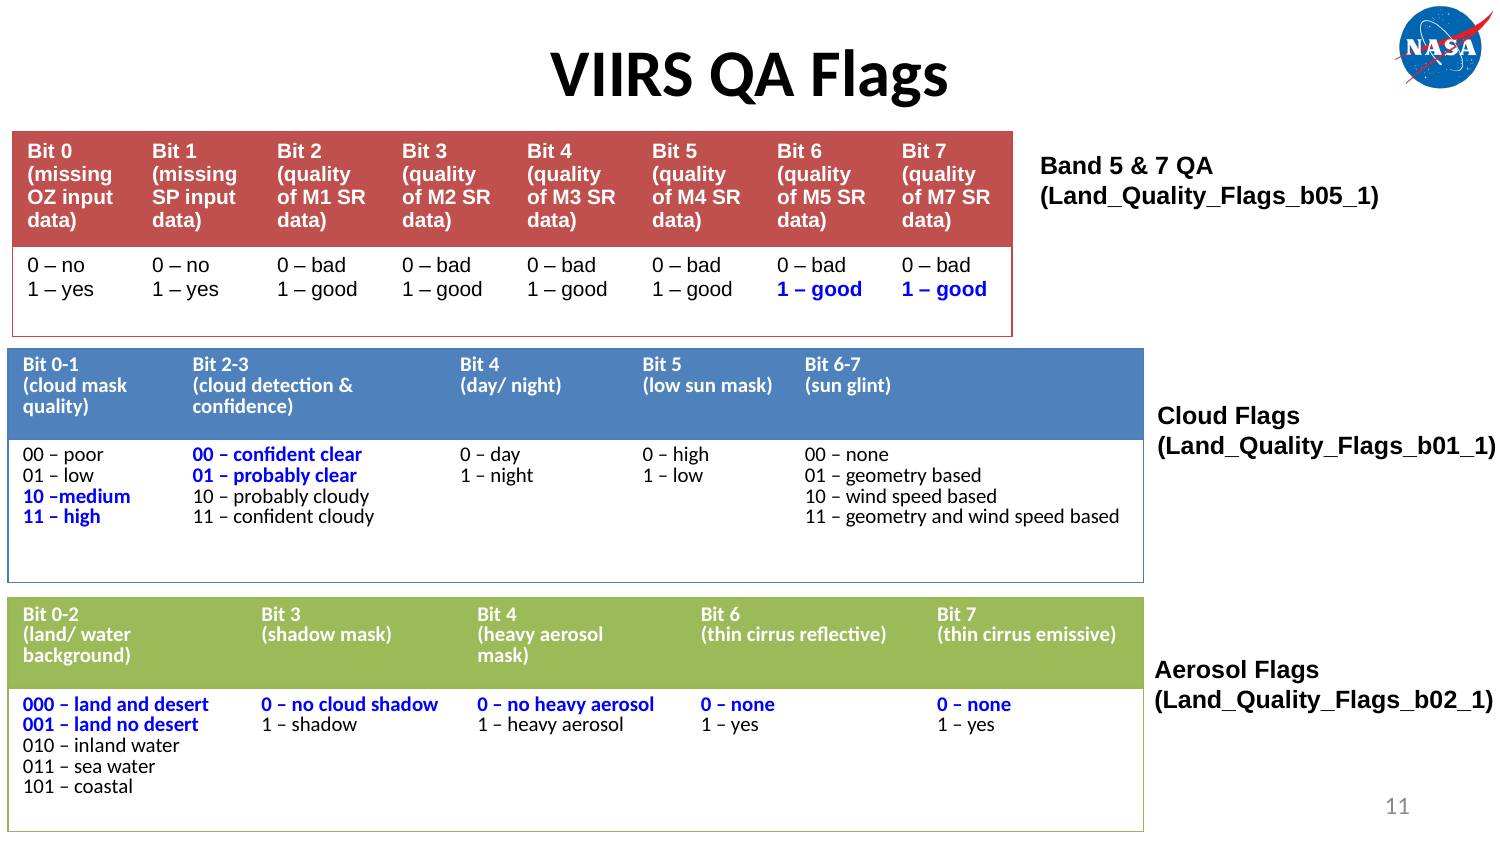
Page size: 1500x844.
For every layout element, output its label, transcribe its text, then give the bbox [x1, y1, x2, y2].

table_cell 0 – no 1 – yes [13, 247, 137, 336]
table_header Bit 2 (quality of M1 SR data) [262, 141, 387, 246]
table_cell 00 – none 01 – geometry based 10 – wind speed based 11 – geometry and wind speed based [790, 440, 1143, 582]
table_cell 00 – poor 01 – low 10 –medium 11 – high [9, 440, 178, 582]
table_cell 0 – no cloud shadow 1 – shadow [246, 689, 462, 831]
table_header Bit 1 (missing SP input data) [137, 141, 262, 246]
text_box Cloud Flags (Land_Quality_Flags_b01_1) [1142, 392, 1500, 467]
table_cell 0 – bad 1 – good [887, 247, 1011, 336]
table_header Bit 2-3 (cloud detection & confidence) [178, 350, 445, 438]
table_cell 0 – no 1 – yes [137, 247, 262, 336]
table_header Bit 0-2 (land/ water background) [9, 599, 246, 687]
table_cell 0 – bad 1 – good [637, 247, 762, 336]
table_header Bit 6 (quality of M5 SR data) [762, 141, 887, 246]
table_header Bit 0-1 (cloud mask quality) [9, 350, 178, 438]
table_header Bit 6 (thin cirrus reflective) [686, 599, 922, 687]
table_cell 0 – bad 1 – good [262, 247, 387, 336]
table_cell 0 – bad 1 – good [387, 247, 512, 336]
table_header Bit 4 (heavy aerosol mask) [462, 599, 686, 687]
table_cell 0 – bad 1 – good [512, 247, 637, 336]
table_cell 000 – land and desert 001 – land no desert 010 – inland water 011 – sea water 101 – coastal [9, 689, 246, 831]
table_cell 0 – no heavy aerosol 1 – heavy aerosol [462, 689, 686, 831]
table_header Bit 5 (low sun mask) [628, 350, 790, 438]
table_cell 0 – none 1 – yes [686, 689, 922, 831]
table_cell 0 – day 1 – night [445, 440, 628, 582]
table_header Bit 6-7 (sun glint) [790, 350, 1143, 438]
table_cell 0 – high 1 – low [628, 440, 790, 582]
table_cell 0 – none 1 – yes [922, 689, 1143, 831]
table_header Bit 4 (day/ night) [445, 350, 628, 438]
text_box Band 5 & 7 QA (Land_Quality_Flags_b05_1) [1025, 141, 1396, 217]
slide_number 11 [1074, 782, 1425, 827]
table_header Bit 0 (missing OZ input data) [13, 132, 137, 246]
table_cell 00 – confident clear 01 – probably clear 10 – probably cloudy 11 – confident cloudy [178, 440, 445, 582]
table_header Bit 7 (quality of M7 SR data) [887, 141, 1011, 246]
title VIIRS QA Flags [75, 0, 1425, 141]
table_header Bit 3 (shadow mask) [246, 599, 462, 687]
table_cell 0 – bad 1 – good [762, 247, 887, 336]
table_header Bit 5 (quality of M4 SR data) [637, 141, 762, 246]
table_header Bit 3 (quality of M2 SR data) [387, 141, 512, 246]
table_header Bit 4 (quality of M3 SR data) [512, 141, 637, 246]
picture [1425, 3, 1496, 92]
text_box Aerosol Flags (Land_Quality_Flags_b02_1) [1139, 645, 1500, 721]
table_header Bit 7 (thin cirrus emissive) [922, 599, 1143, 687]
